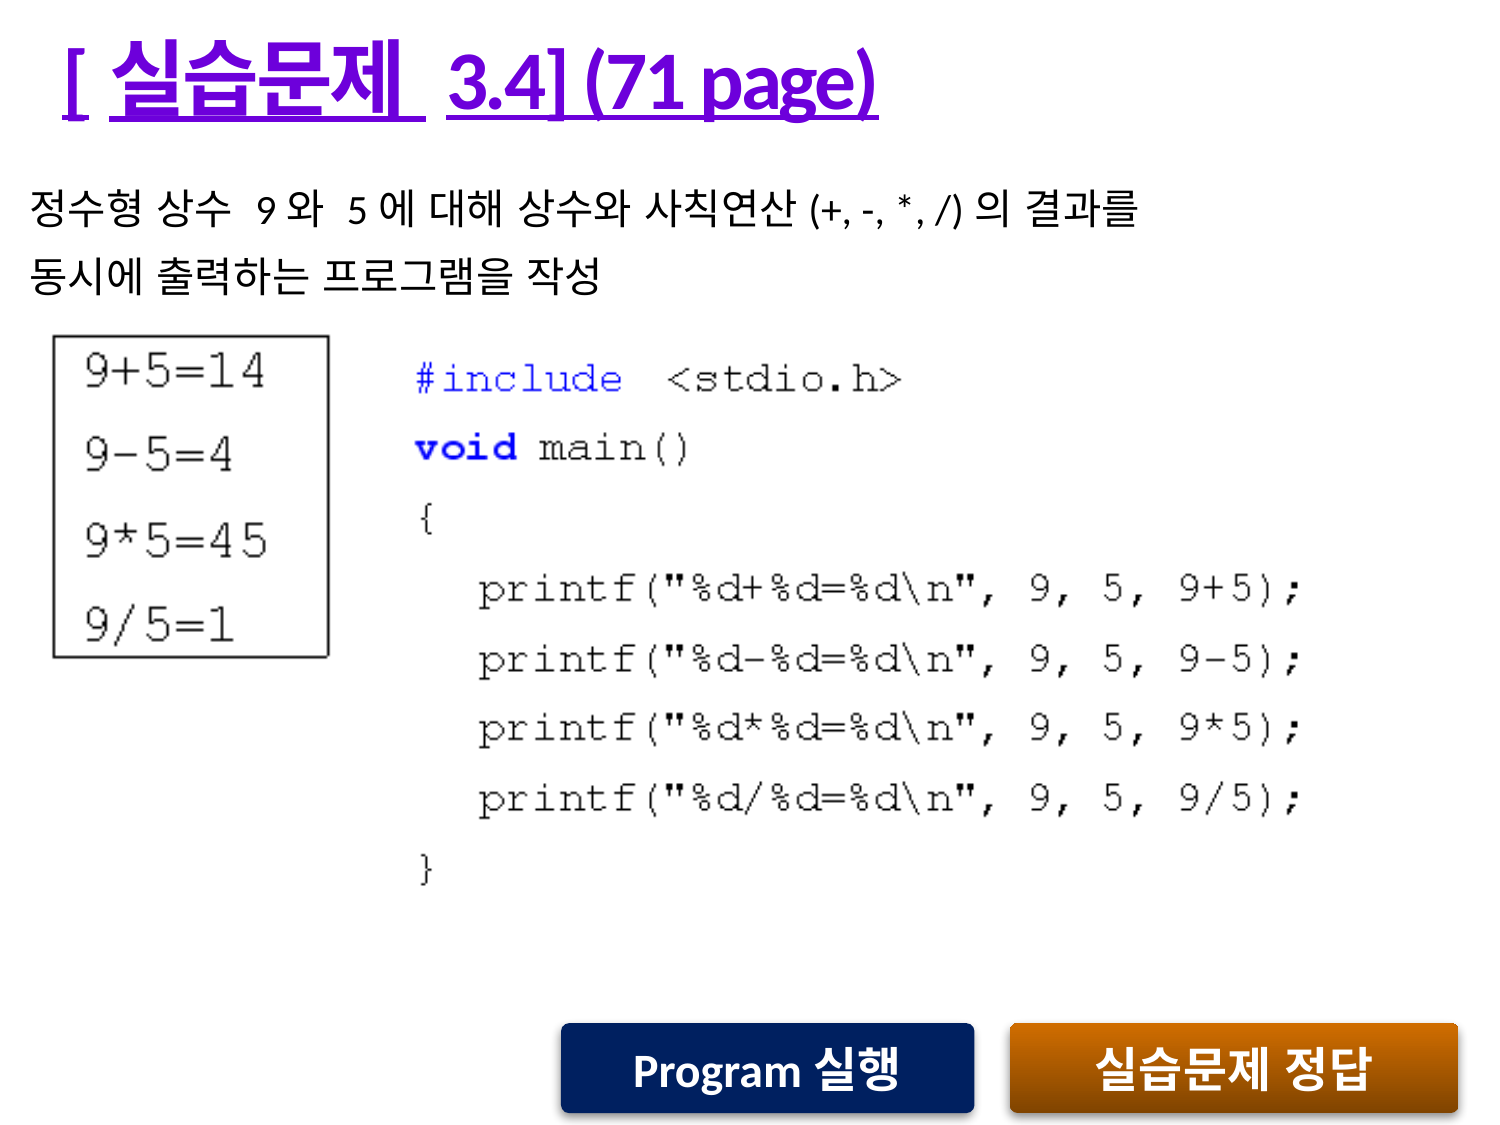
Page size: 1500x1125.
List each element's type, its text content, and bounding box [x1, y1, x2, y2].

picture [402, 348, 1325, 918]
text_box 실습문제 정답 [1009, 1023, 1459, 1114]
text_box Program실행 [560, 1023, 975, 1114]
text_box [0, 0, 1500, 75]
picture [40, 326, 355, 670]
list 정수형 상수 9와 5에 대해 상수와 사칙연산(+, -, *, /)의 결과를 동시에 출력하는 프로그램을 작성 [29, 172, 1471, 296]
title [실습문제 3.4] (71 page) [62, 75, 1438, 149]
